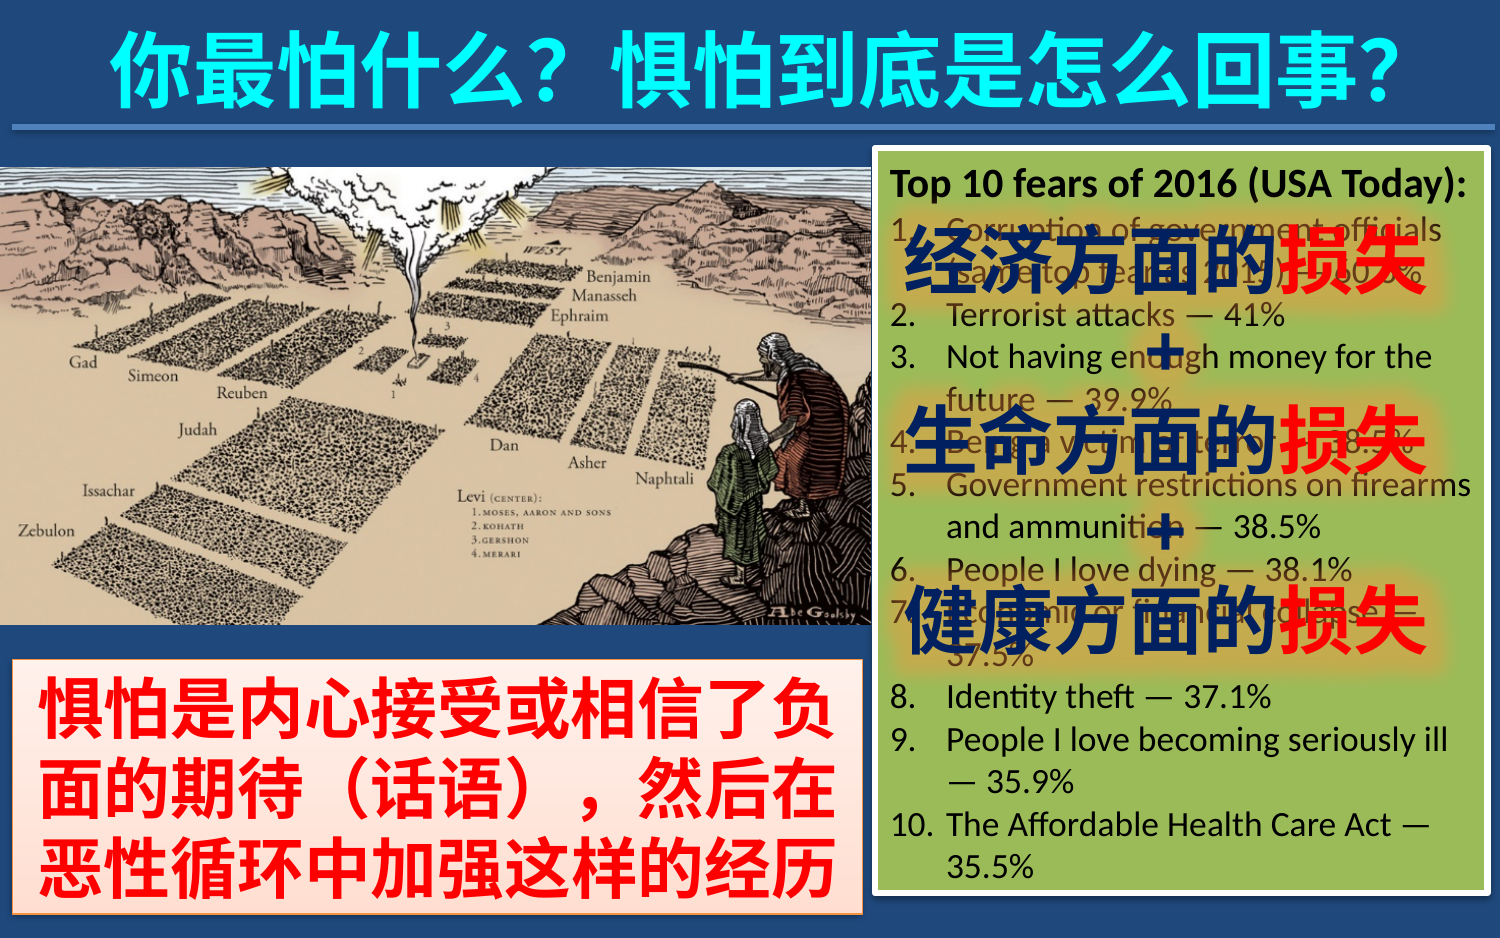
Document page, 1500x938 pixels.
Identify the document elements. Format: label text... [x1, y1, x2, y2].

text_box Top 10 fears of 2016 (USA Today): Corruption of government officials (same top fear as 2015) — 60.6% Terrorist attacks — 41% Not having enough money for the future — 39.9% Being a victim of terror — 38.5% Government restrictions on firearms and ammunition — 38.5% People I love dying — 38.1% Economic or financial collapse — 37.5% Identity theft — 37.1% People I love becoming seriously ill — 35.9% The Affordable Health Care Act — 35.5% [872, 702, 1491, 896]
text_box Top 10 fears of 2016 (USA Today): Corruption of government officials (same top fear as 2015) — 60.6% Terrorist attacks — 41% Not having enough money for the future — 39.9% Being a victim of terror — 38.5% Government restrictions on firearms and ammunition — 38.5% People I love dying — 38.1% Economic or financial collapse — 37.5% Identity theft — 37.1% People I love becoming seriously ill — 35.9% The Affordable Health Care Act — 35.5% [872, 145, 1491, 177]
text_box 经济方面的损失 + 生命方面的损失 + 健康方面的损失 [831, 206, 1500, 671]
text_box 你最怕什么？惧怕到底是怎么回事？ [94, 10, 1457, 126]
picture [0, 167, 871, 625]
text_box 惧怕是内心接受或相信了负面的期待（话语），然后在恶性循环中加强这样的经历 [12, 659, 863, 915]
